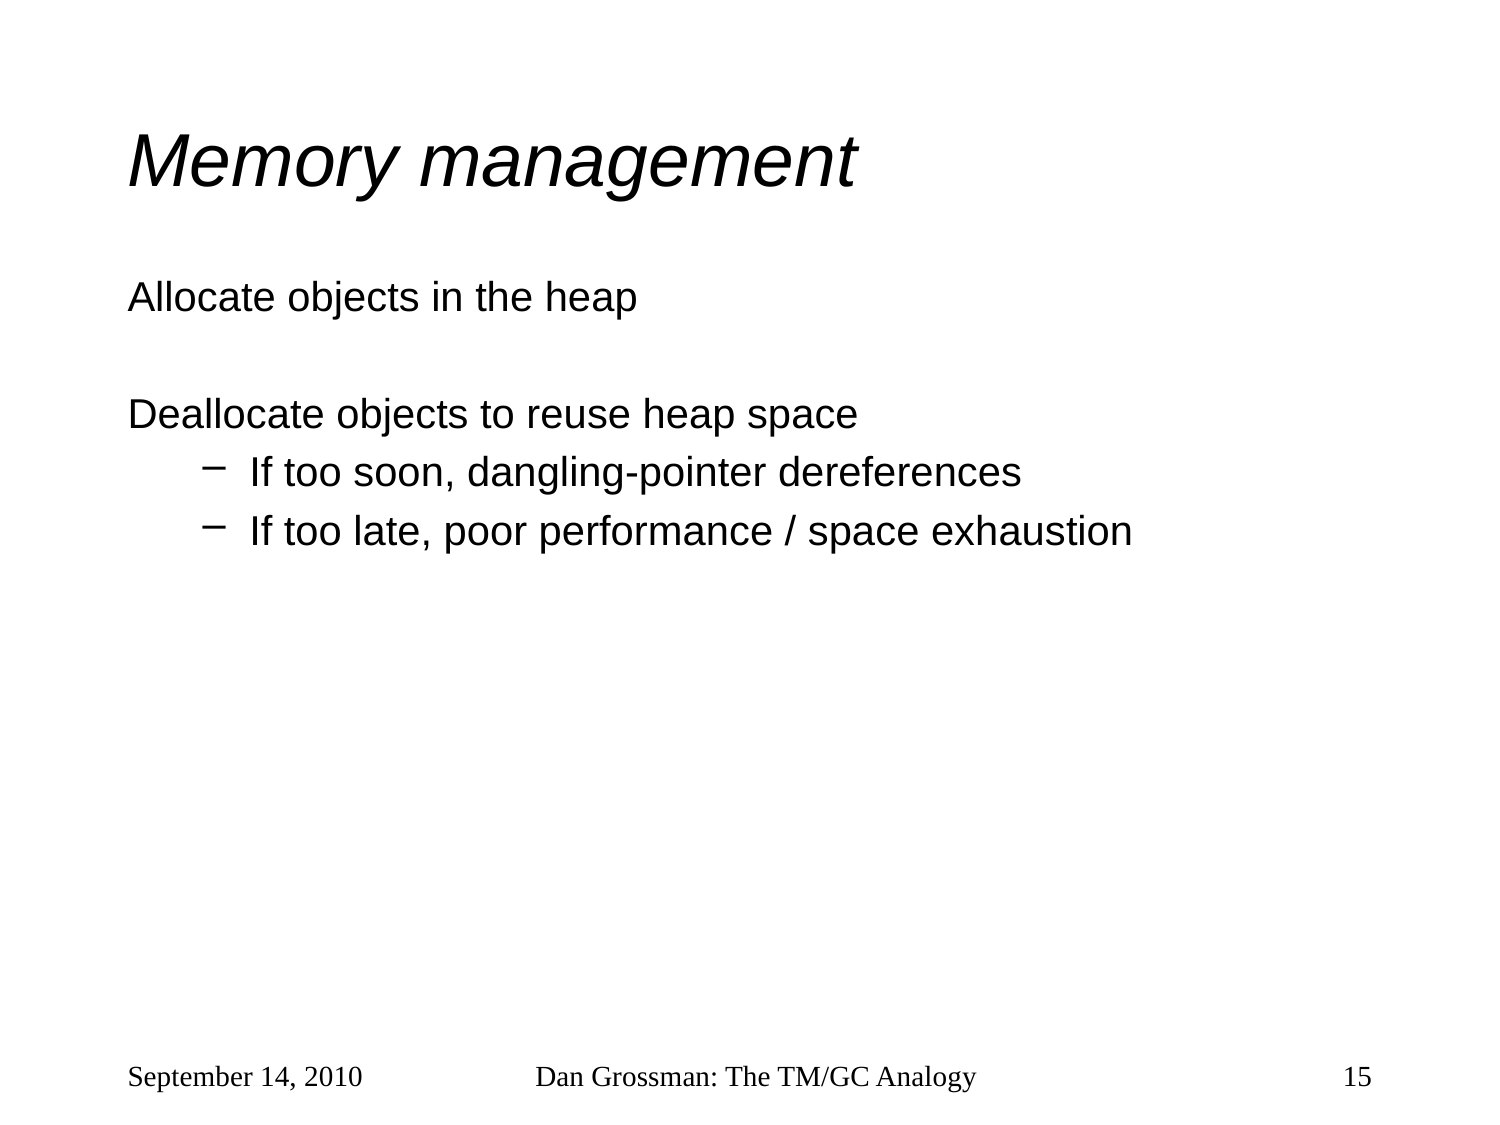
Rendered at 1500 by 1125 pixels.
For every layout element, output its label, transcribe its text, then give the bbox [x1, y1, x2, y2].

title Memory management [112, 62, 1388, 251]
slide_number 15 [1074, 1049, 1388, 1125]
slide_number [112, 1049, 426, 1125]
footer Dan Grossman: The TM/GC Analogy [474, 1049, 1038, 1125]
list Allocate objects in the heap Deallocate objects to reuse heap space If too soon, dangling-pointer dereferences If too late, poor performance / space exhaustion [112, 262, 1388, 688]
